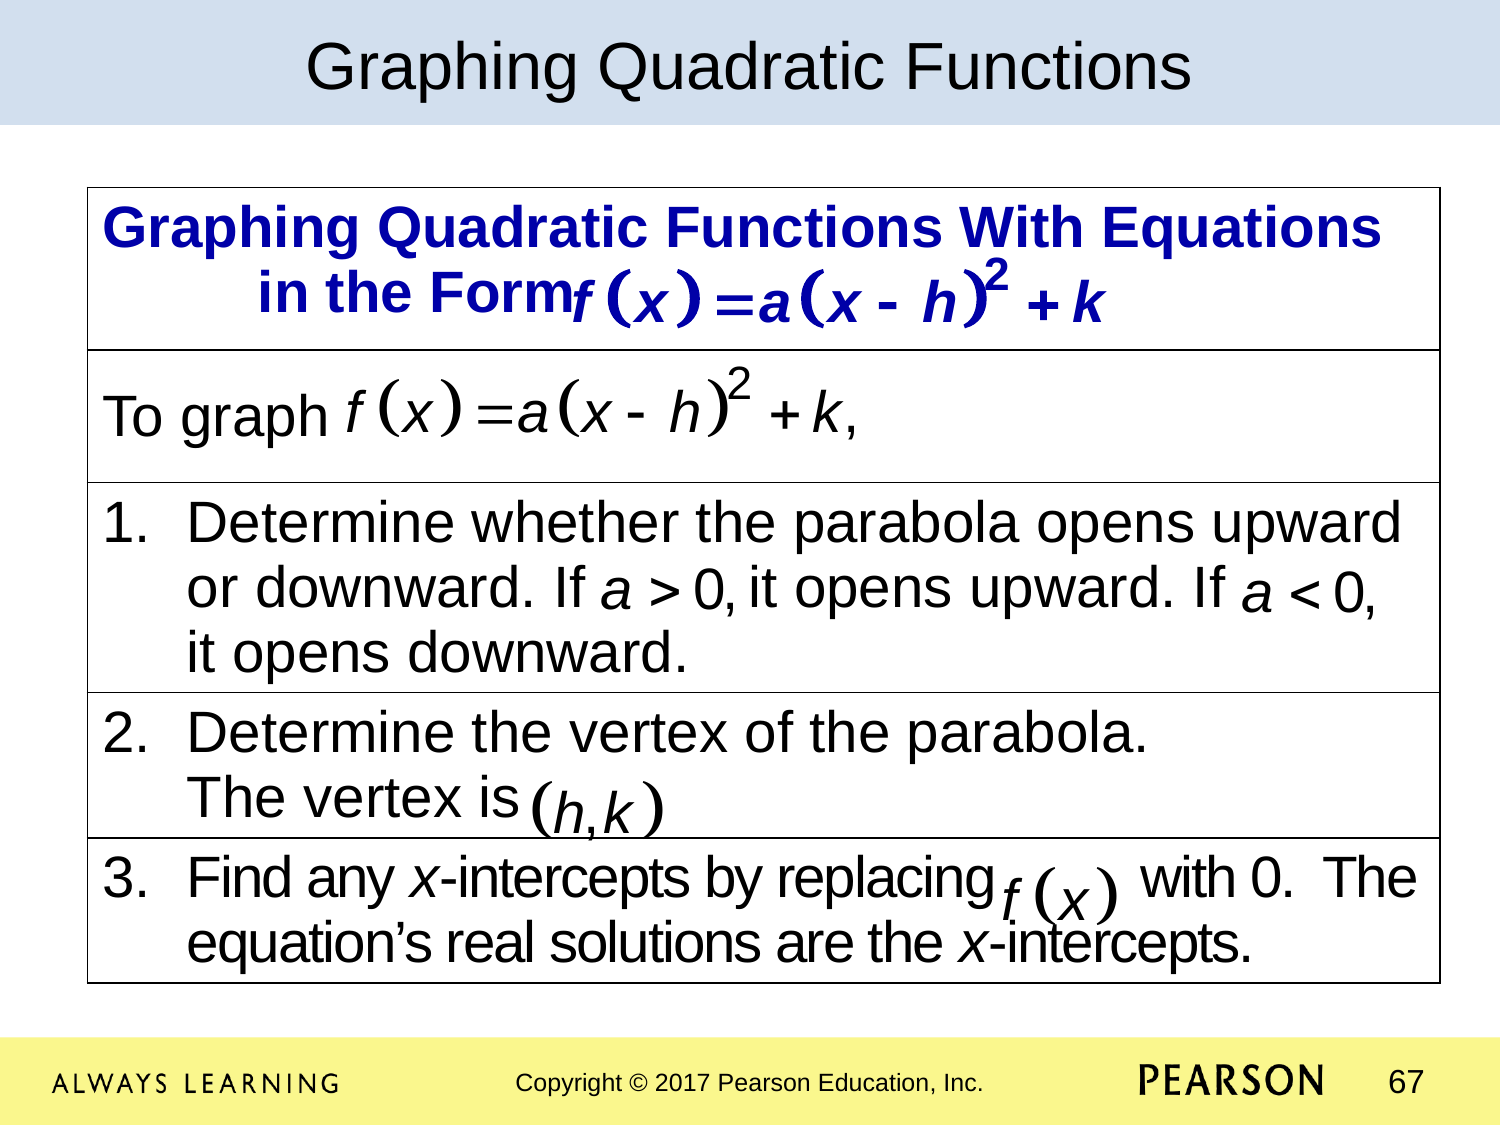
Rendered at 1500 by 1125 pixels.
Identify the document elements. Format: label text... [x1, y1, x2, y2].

table_cell Determine the vertex of the parabola. The vertex is [88, 693, 1439, 837]
table_header Graphing Quadratic Functions With Equations in the Form [88, 188, 1439, 349]
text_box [1239, 564, 1380, 626]
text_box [528, 777, 663, 862]
picture [51, 1072, 338, 1094]
picture [1137, 1062, 1325, 1097]
table_cell Find any x-intercepts by replacing with 0. The equation’s real solutions are the x-intercepts. [88, 839, 1439, 982]
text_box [569, 249, 1114, 346]
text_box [343, 356, 859, 460]
table_cell To graph [88, 351, 1439, 482]
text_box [999, 863, 1117, 948]
table_cell Determine whether the parabola opens upward or downward. If it opens upward. If it opens downward. [88, 483, 1439, 692]
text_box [598, 561, 739, 623]
